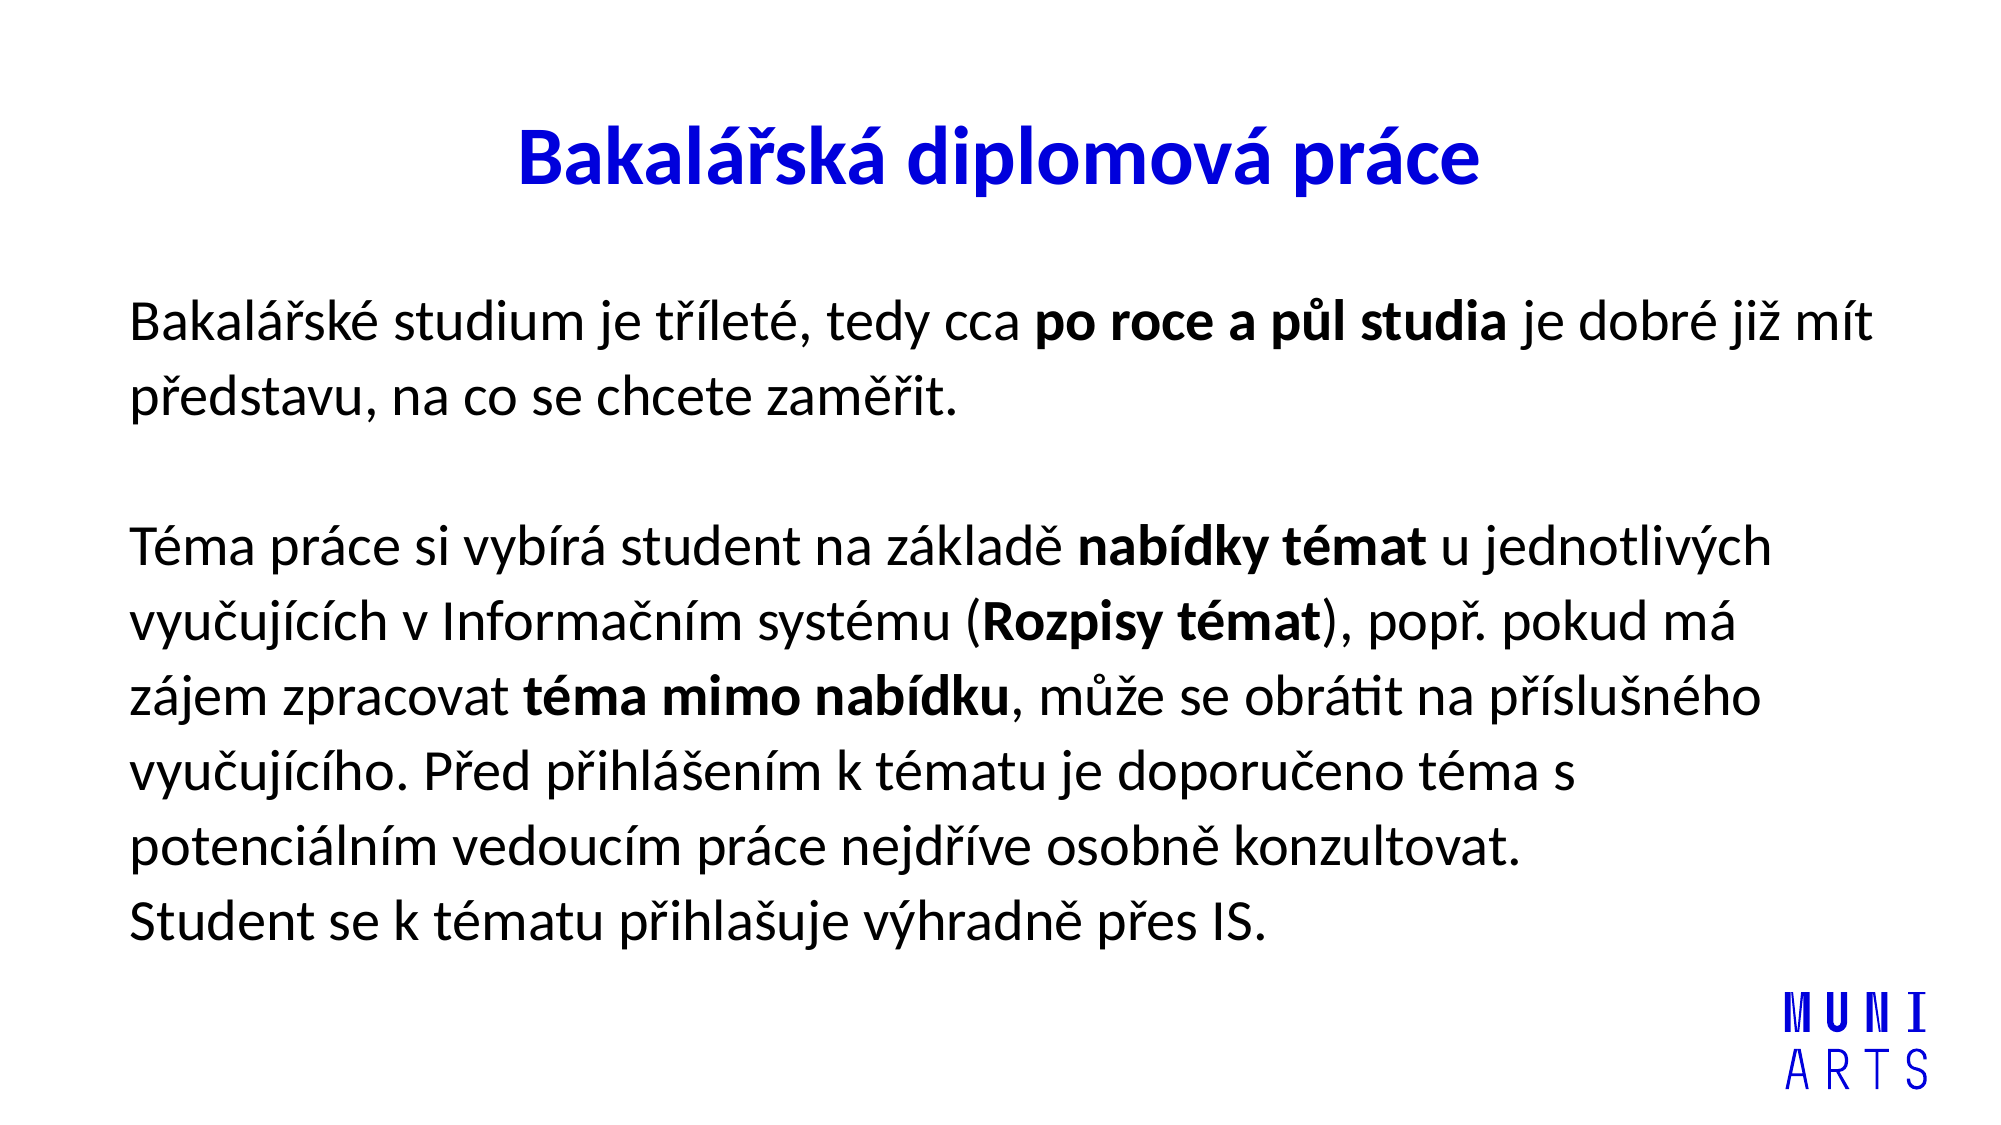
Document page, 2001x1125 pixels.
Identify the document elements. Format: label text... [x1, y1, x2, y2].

list Bakalářské studium je tříleté, tedy cca po roce a půl studia je dobré již mít představu, na co se chcete zaměřit. Téma práce si vybírá student na základě nabídky témat u jednotlivých vyučujících v Informačním systému (Rozpisy témat), popř. pokud má zájem zpracovat téma mimo nabídku, může se obrátit na příslušného vyučujícího. Před přihlášením k tématu je doporučeno téma s potenciálním vedoucím práce nejdříve osobně konzultovat. Student se k tématu přihlašuje výhradně přes IS. [118, 277, 1883, 957]
title Bakalářská diplomová práce [118, 118, 1883, 193]
